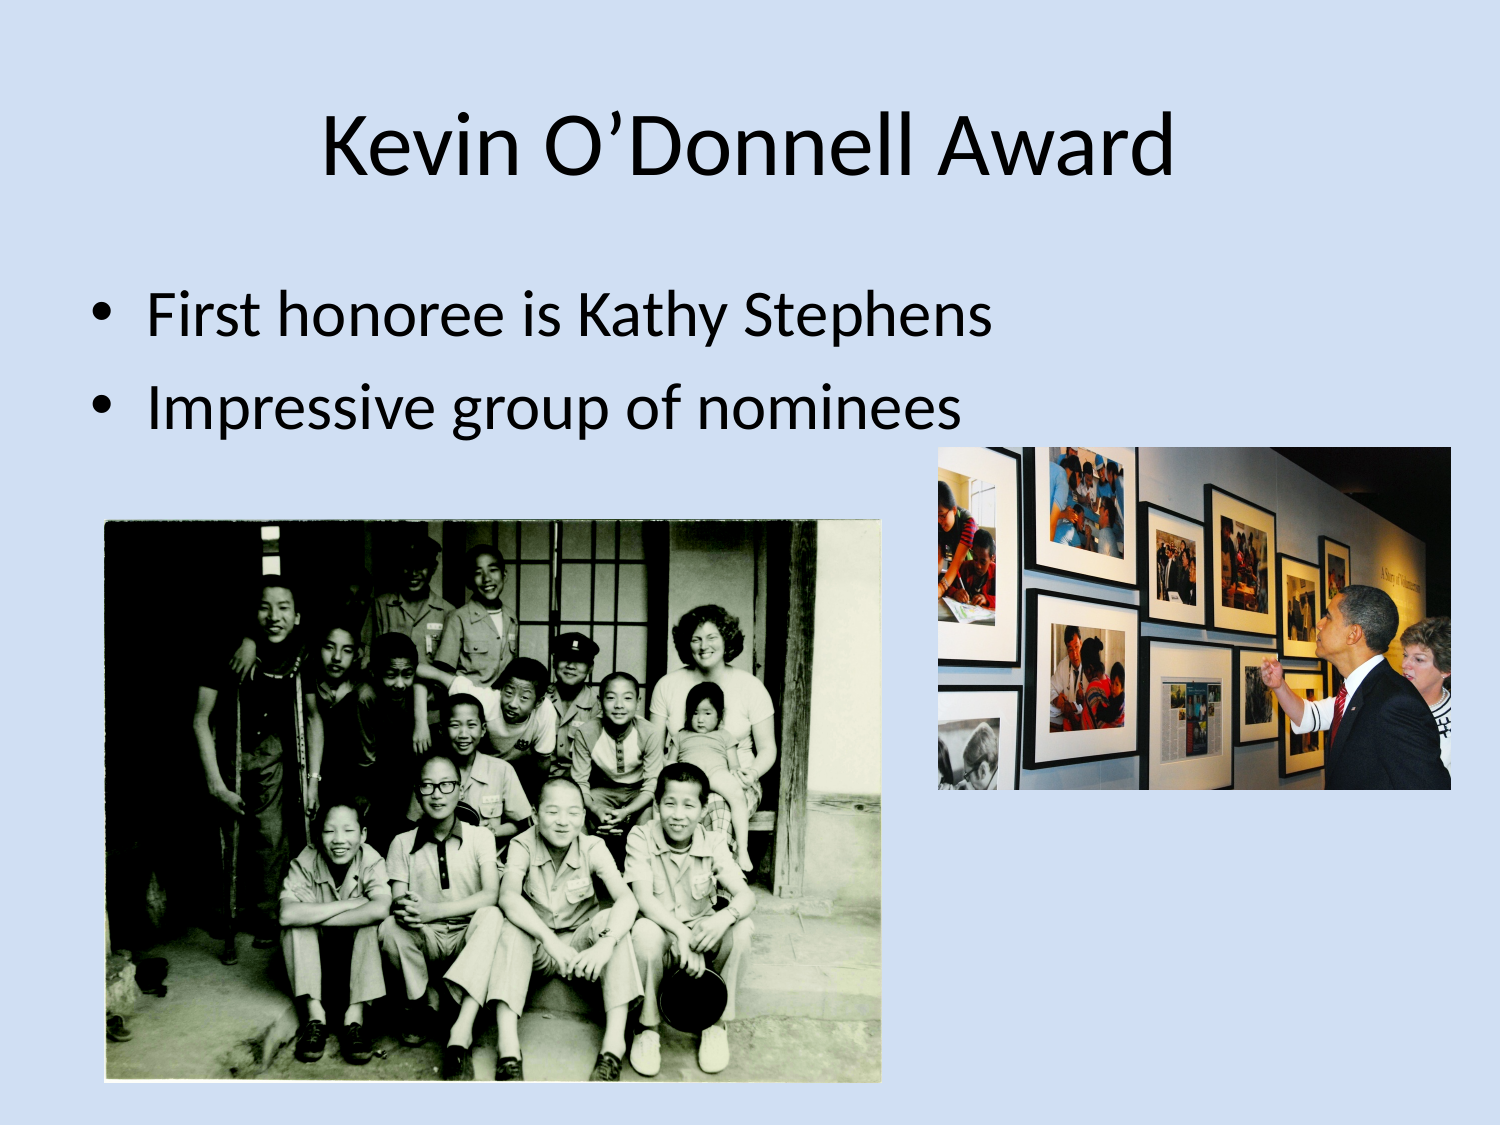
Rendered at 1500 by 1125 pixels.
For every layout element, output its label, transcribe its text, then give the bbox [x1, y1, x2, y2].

picture [938, 447, 1451, 791]
list First honoree is Kathy Stephens Impressive group of nominees [75, 262, 1425, 1005]
picture [103, 518, 882, 1083]
title Kevin O’Donnell Award [75, 45, 1425, 233]
